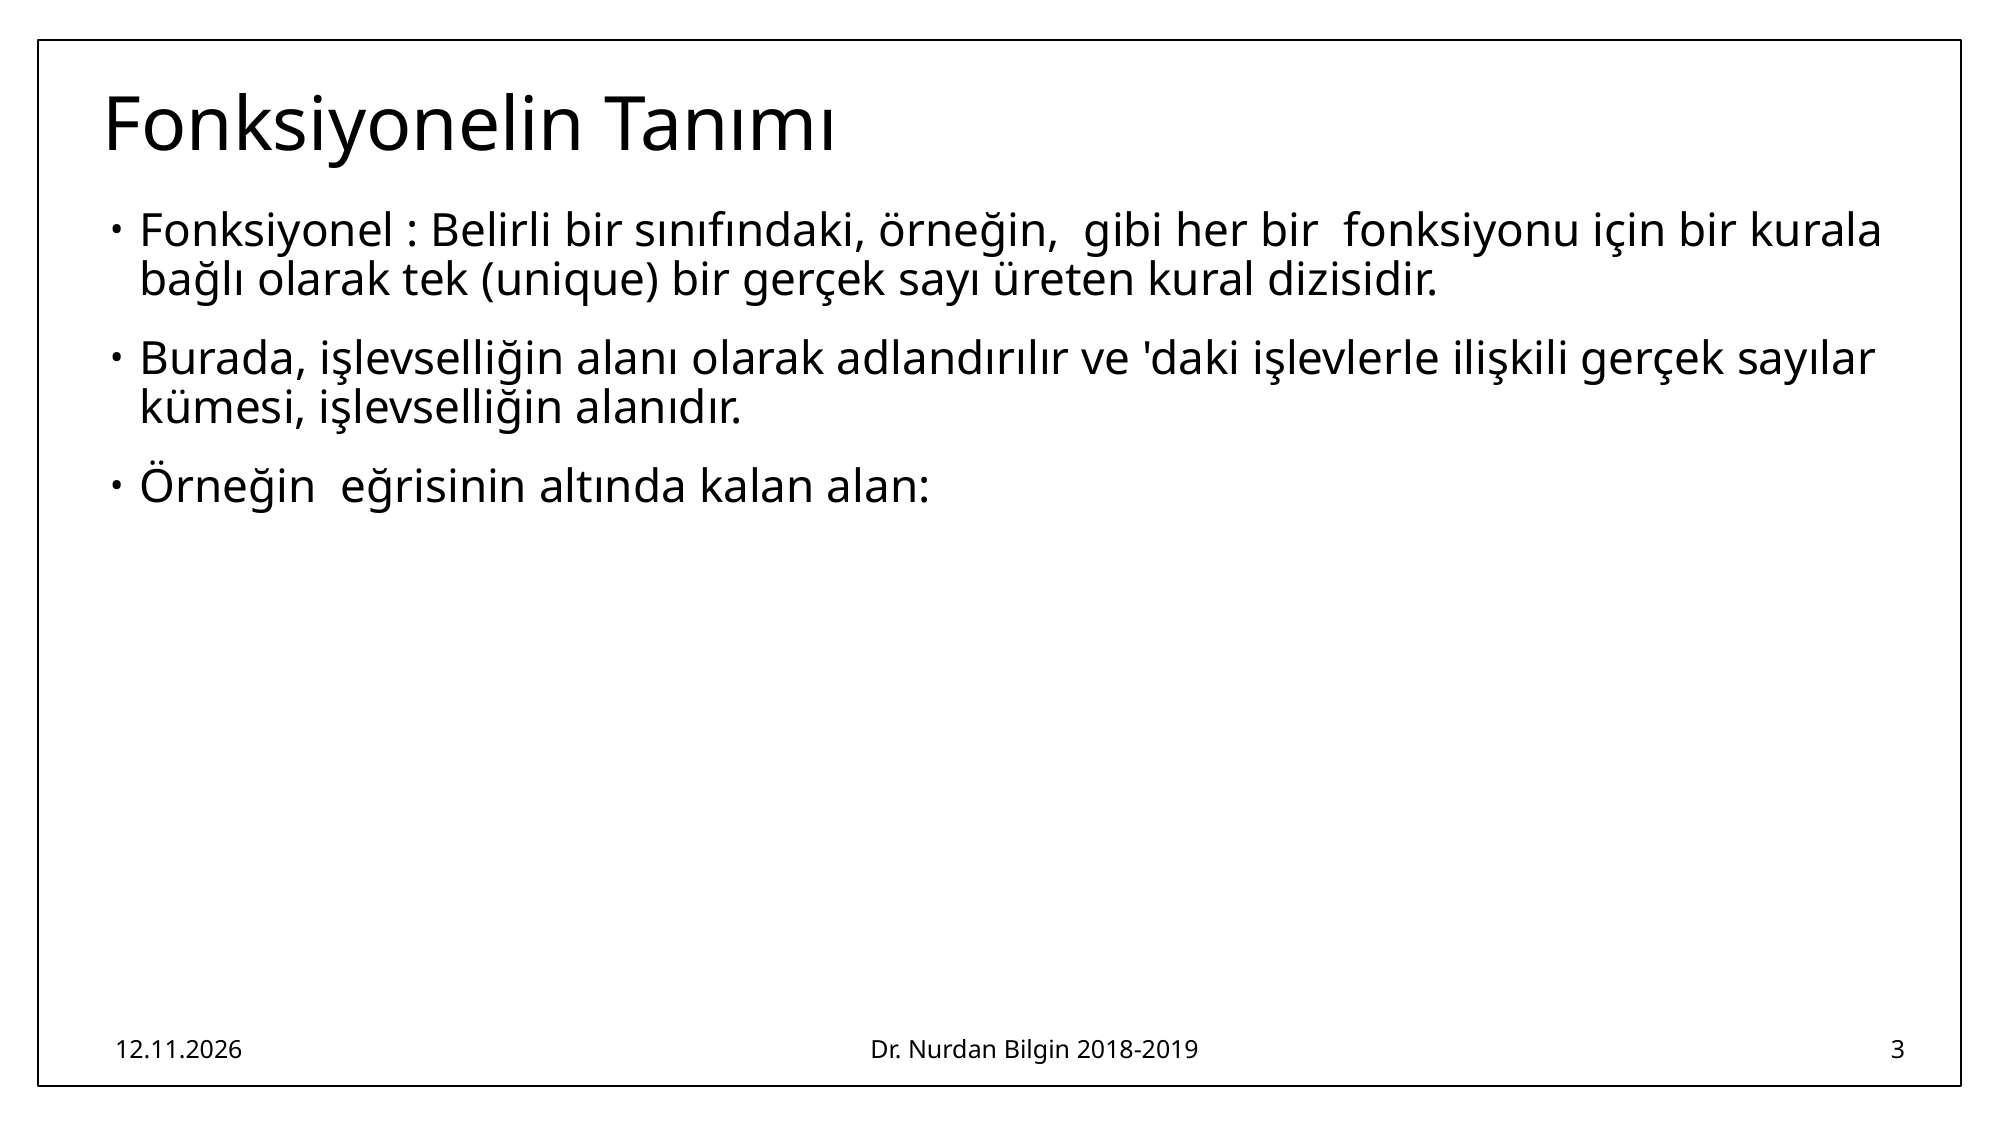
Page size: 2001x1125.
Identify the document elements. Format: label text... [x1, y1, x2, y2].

title Fonksiyonelin Tanımı [87, 68, 1921, 184]
slide_number 3 [1640, 1020, 1920, 1081]
footer Dr. Nurdan Bilgin 2018-2019 [647, 1020, 1422, 1081]
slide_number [100, 1020, 483, 1081]
